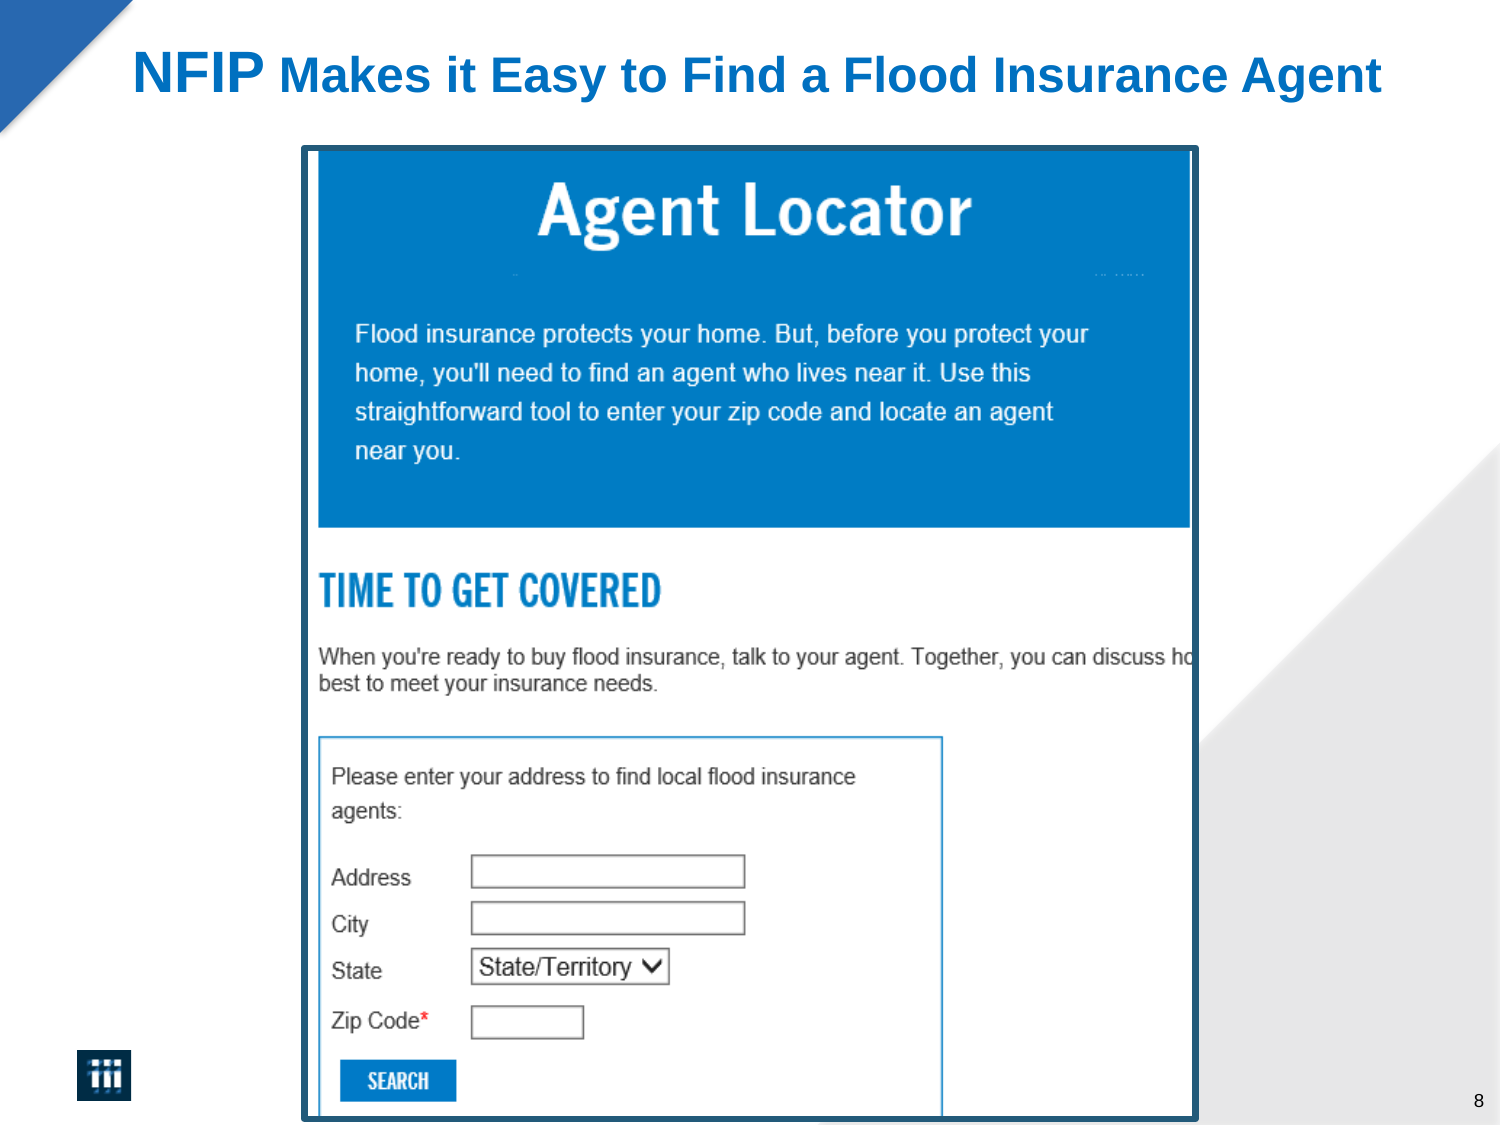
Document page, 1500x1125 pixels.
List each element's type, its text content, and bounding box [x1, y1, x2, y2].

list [307, 150, 1193, 1116]
title NFIP Makes it Easy to Find a Flood Insurance Agent [125, 21, 1437, 125]
slide_number 8 [1410, 1091, 1485, 1113]
